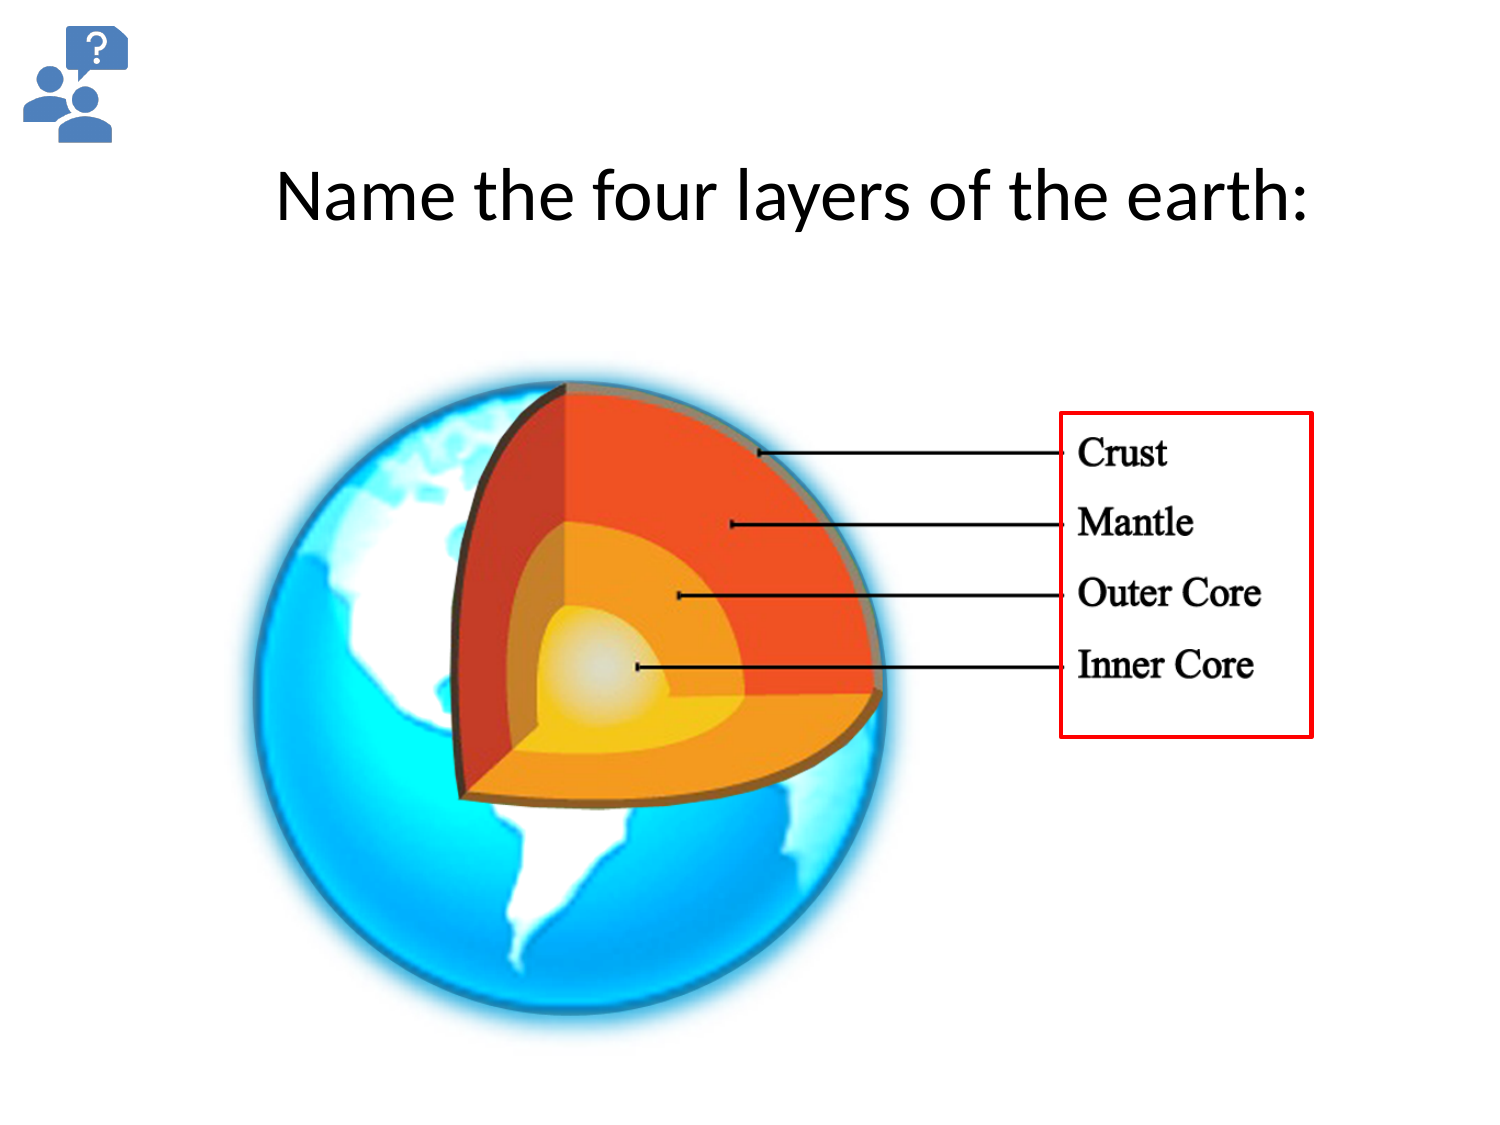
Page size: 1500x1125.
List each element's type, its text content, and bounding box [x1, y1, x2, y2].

text_box [5, 14, 146, 154]
picture [188, 256, 1312, 1107]
title Name the four layers of the earth: [100, 100, 1487, 282]
